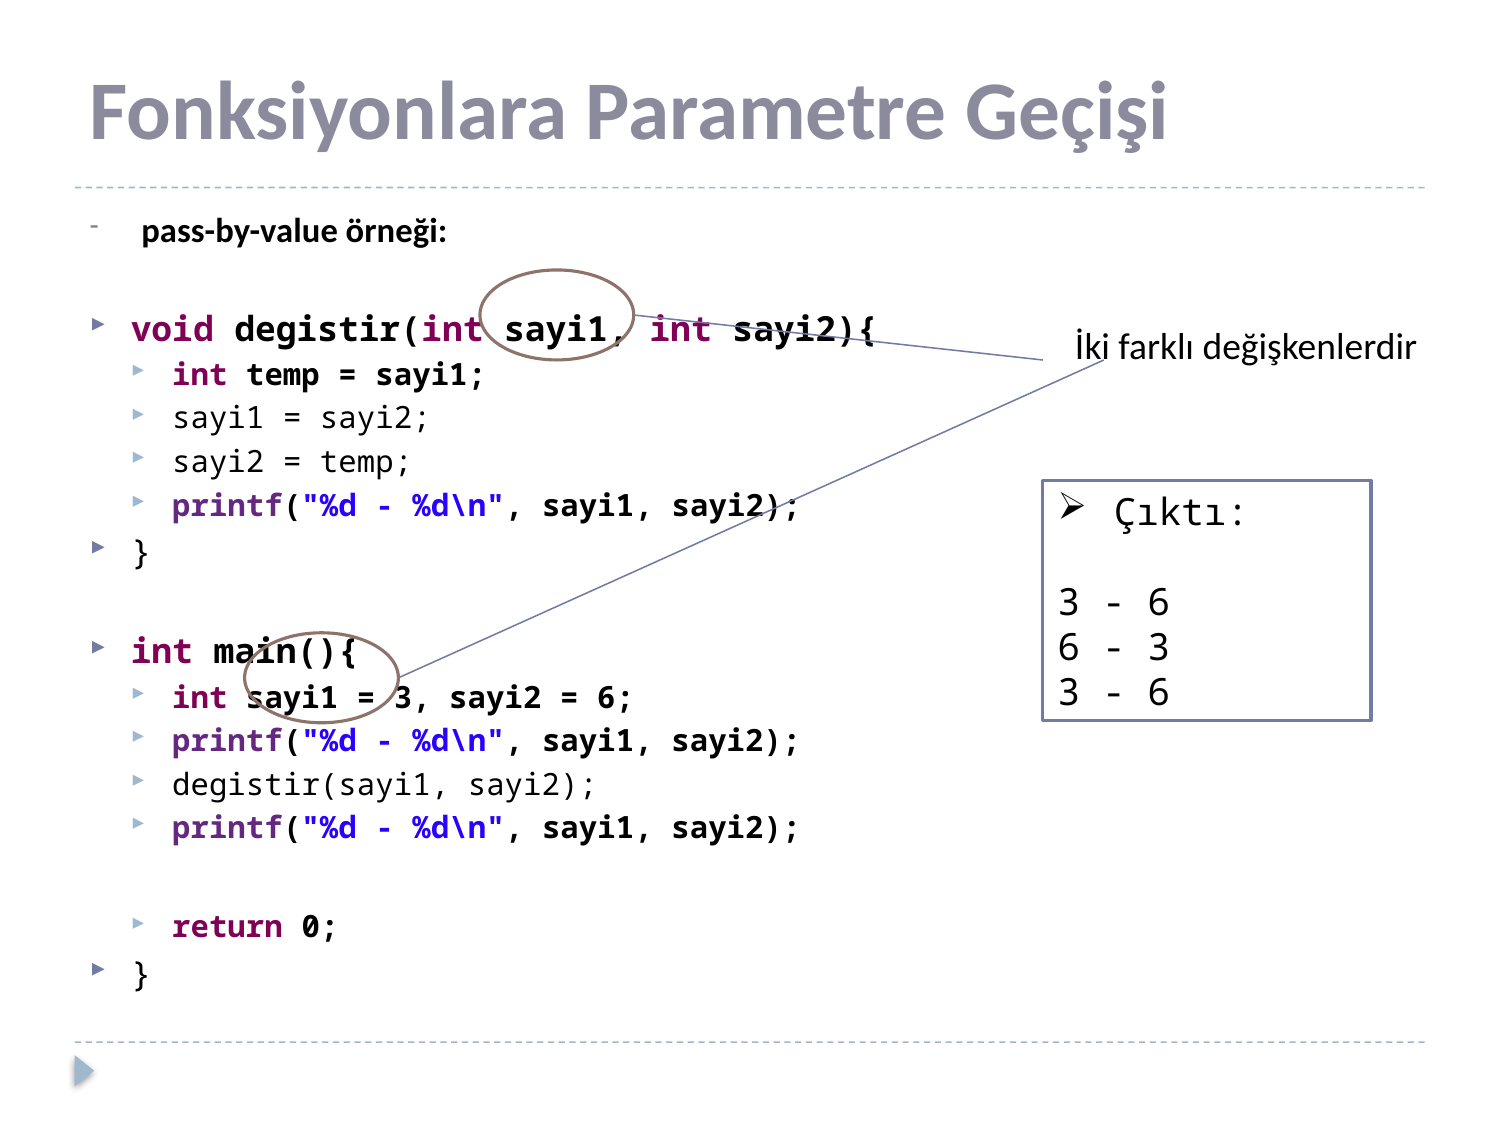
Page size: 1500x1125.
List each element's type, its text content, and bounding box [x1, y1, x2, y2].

title Fonksiyonlara Parametre Geçişi [75, 24, 1425, 188]
list pass-by-value örneği: void degistir(int sayi1, int sayi2){ int temp = sayi1; sayi1 = sayi2; sayi2 = temp; printf("%d - %d\n", sayi1, sayi2); } int main(){ int sayi1 = 3, sayi2 = 6; printf("%d - %d\n", sayi1, sayi2); degistir(sayi1, sayi2); printf("%d - %d\n", sayi1, sayi2); return 0; } [75, 200, 1425, 1010]
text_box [244, 269, 1451, 723]
